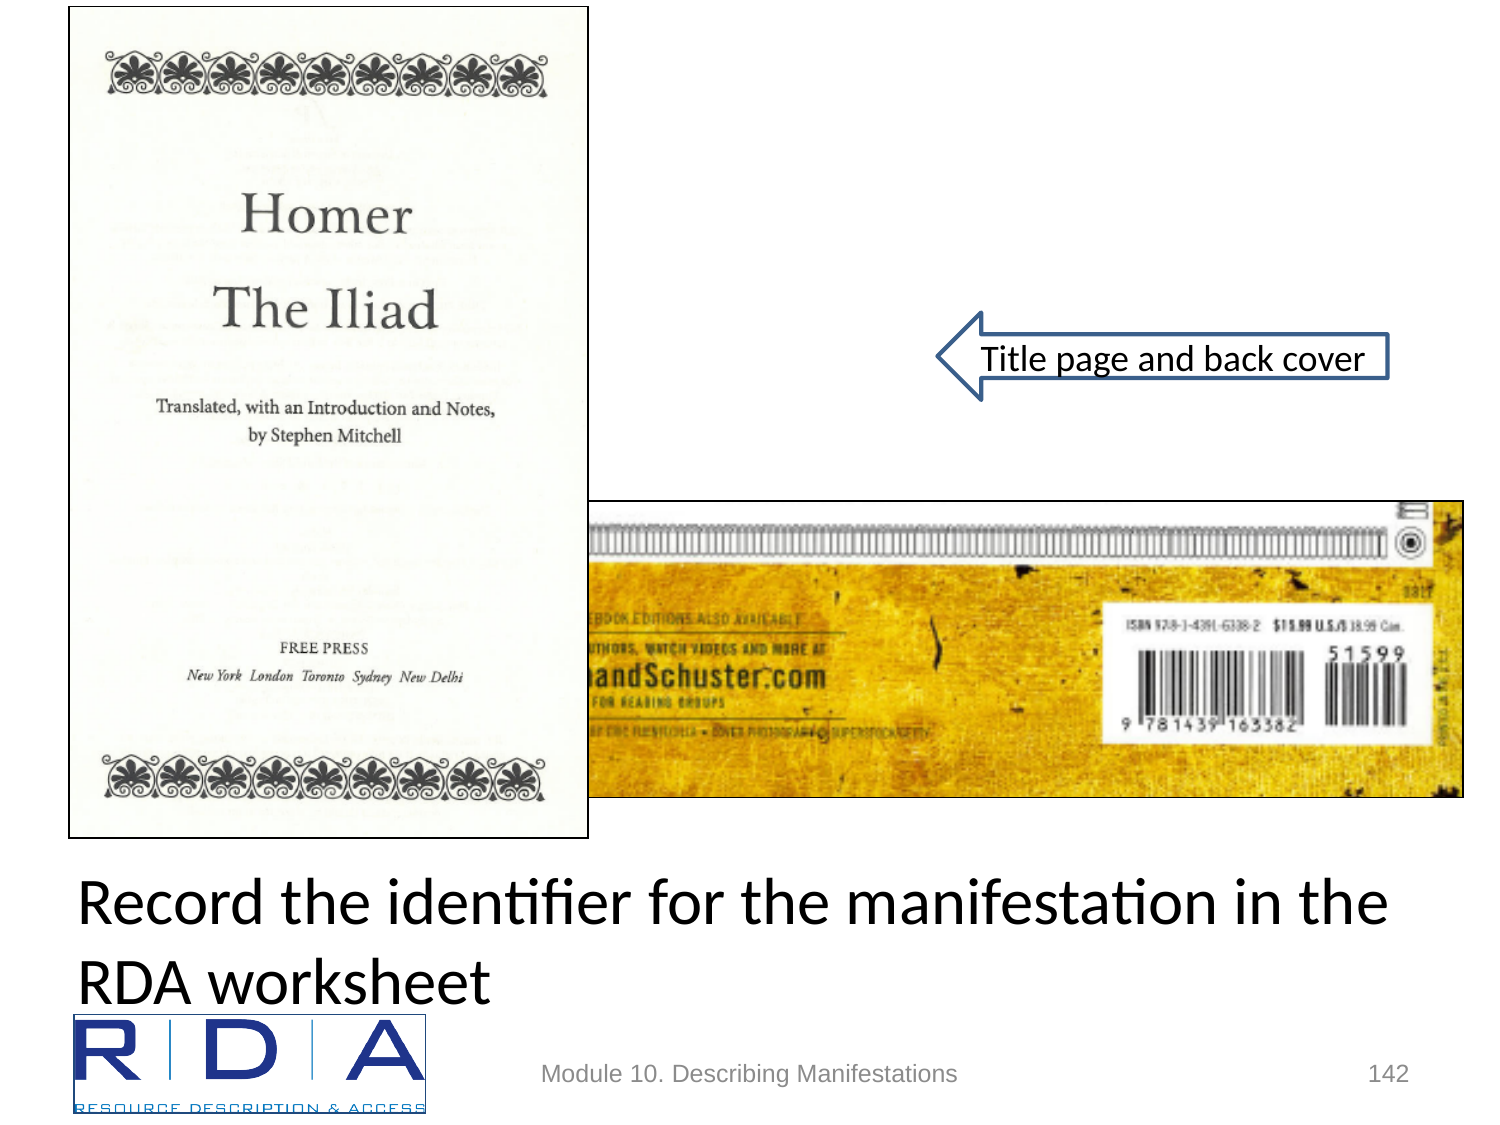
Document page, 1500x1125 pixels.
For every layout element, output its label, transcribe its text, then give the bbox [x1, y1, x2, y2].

list Record the identifier for the manifestation in the RDA worksheet [62, 849, 1500, 1025]
footer Module 10. Describing Manifestations [512, 1042, 988, 1103]
picture [75, 1025, 425, 1112]
text_box Title page and back cover [935, 310, 1390, 402]
slide_number 142 [1074, 1042, 1425, 1103]
picture [69, 7, 1463, 838]
